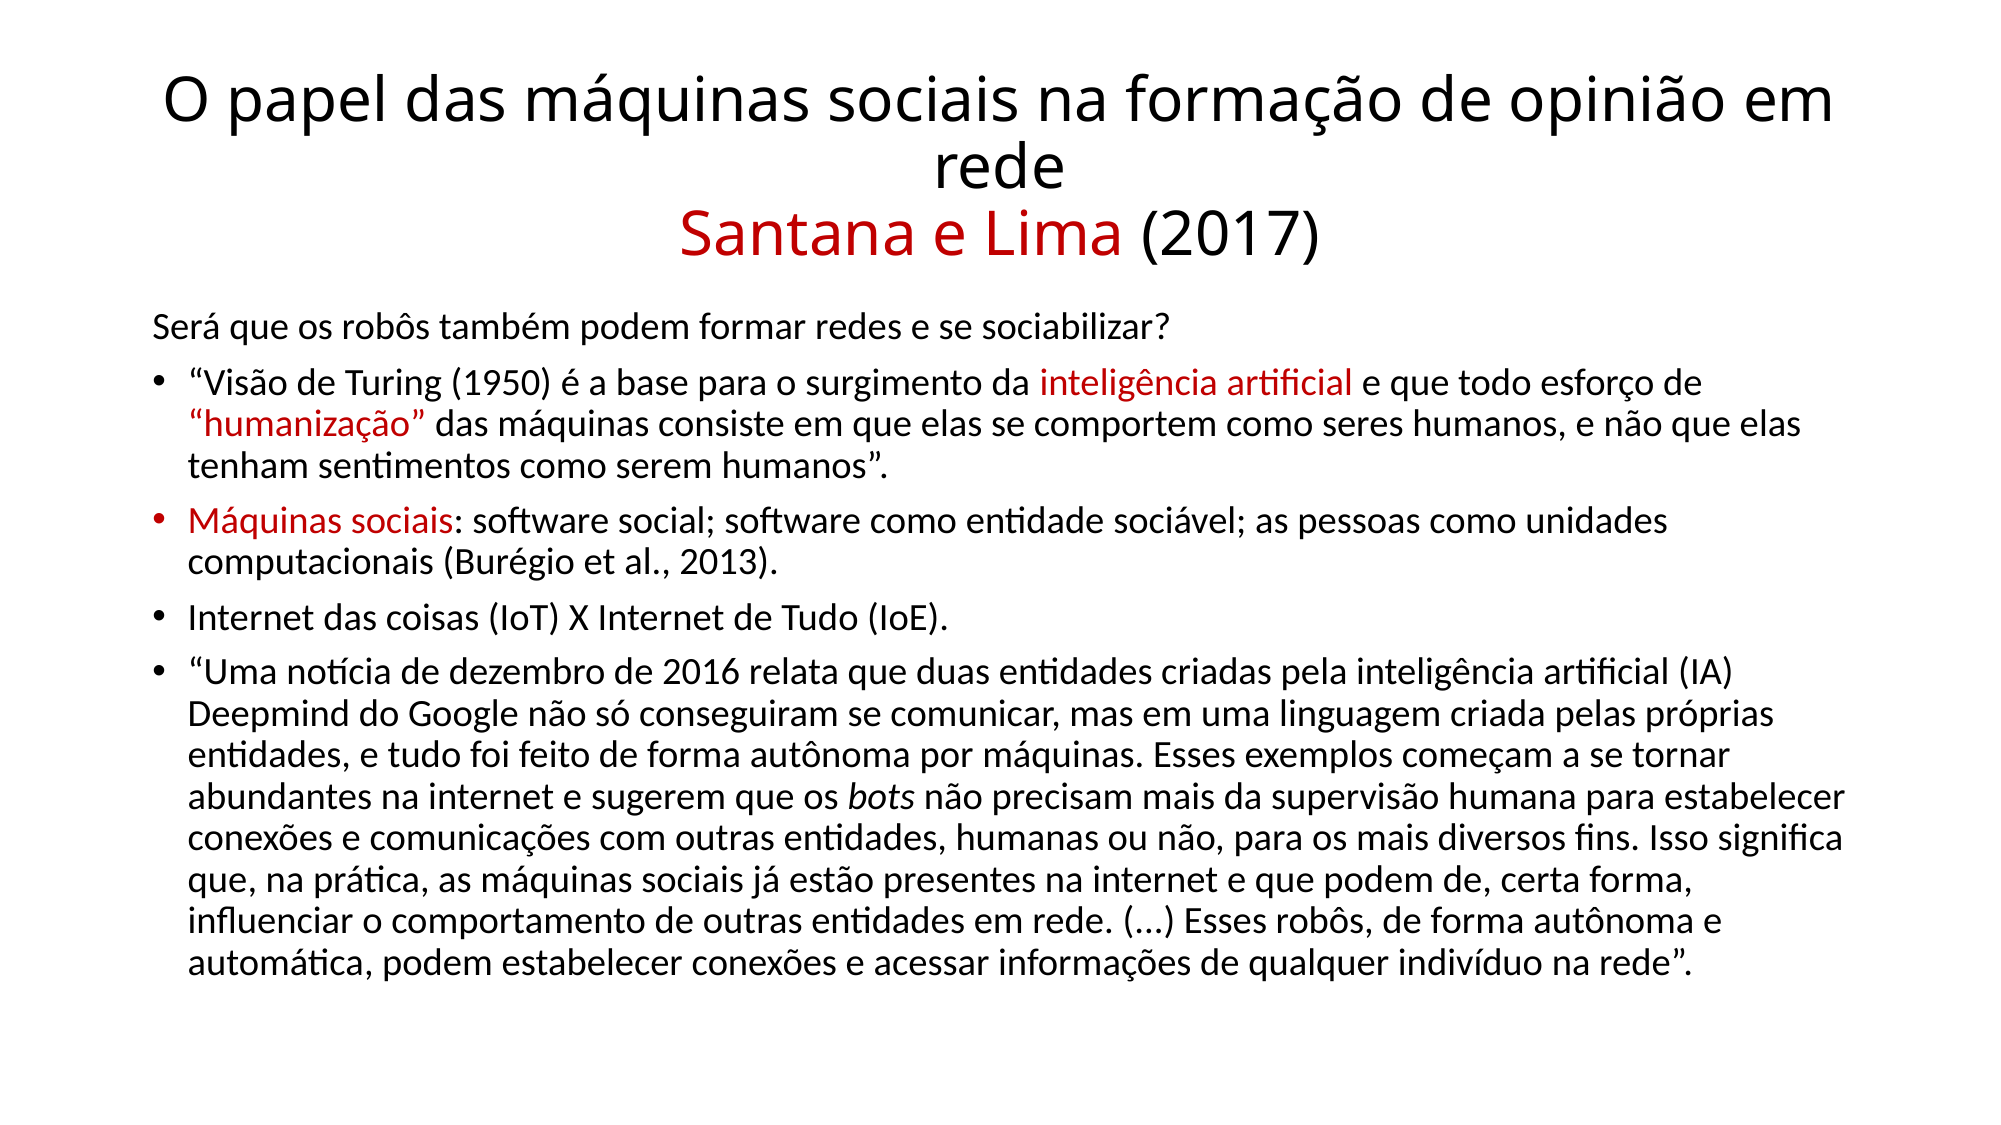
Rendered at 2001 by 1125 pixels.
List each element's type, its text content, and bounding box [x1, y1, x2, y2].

title O papel das máquinas sociais na formação de opinião em rede Santana e Lima (2017) [137, 59, 1863, 278]
list Será que os robôs também podem formar redes e se sociabilizar? “Visão de Turing (1950) é a base para o surgimento da inteligência artificial e que todo esforço de “humanização” das máquinas consiste em que elas se comportem como seres humanos, e não que elas tenham sentimentos como serem humanos”. Máquinas sociais: software social; software como entidade sociável; as pessoas como unidades computacionais (Burégio et al., 2013). Internet das coisas (IoT) X Internet de Tudo (IoE). “Uma notícia de dezembro de 2016 relata que duas entidades criadas pela inteligência artificial (IA) Deepmind do Google não só conseguiram se comunicar, mas em uma linguagem criada pelas próprias entidades, e tudo foi feito de forma autônoma por máquinas. Esses exemplos começam a se tornar abundantes na internet e sugerem que os bots não precisam mais da supervisão humana para estabelecer conexões e comunicações com outras entidades, humanas ou não, para os mais diversos fins. Isso significa que, na prática, as máquinas sociais já estão presentes na internet e que podem de, certa forma, influenciar o comportamento de outras entidades em rede. (...) Esses robôs, de forma autônoma e automática, podem estabelecer conexões e acessar informações de qualquer indivíduo na rede”. [137, 299, 1863, 1014]
